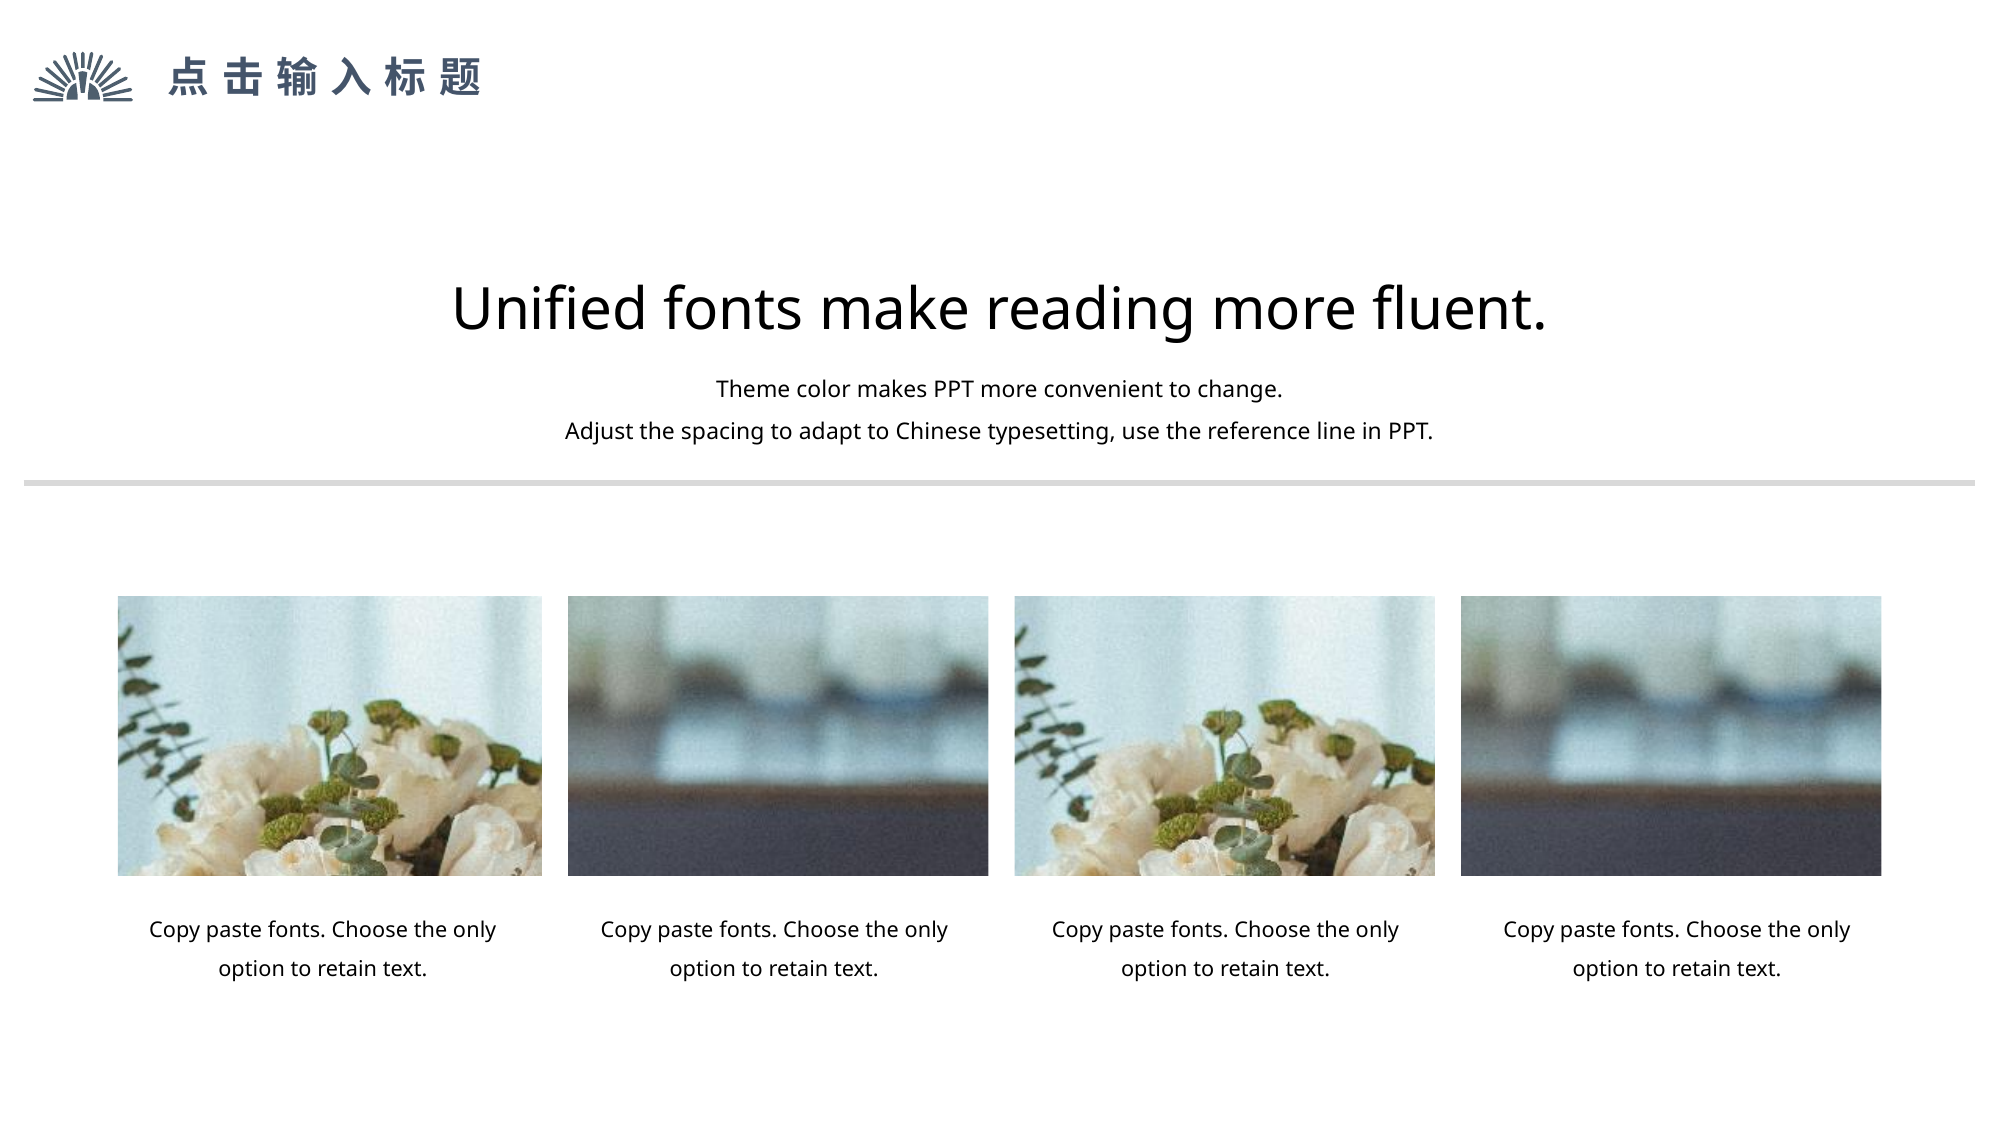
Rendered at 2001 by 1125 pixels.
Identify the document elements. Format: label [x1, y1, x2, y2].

text_box [23, 258, 1976, 989]
text_box [32, 43, 665, 110]
